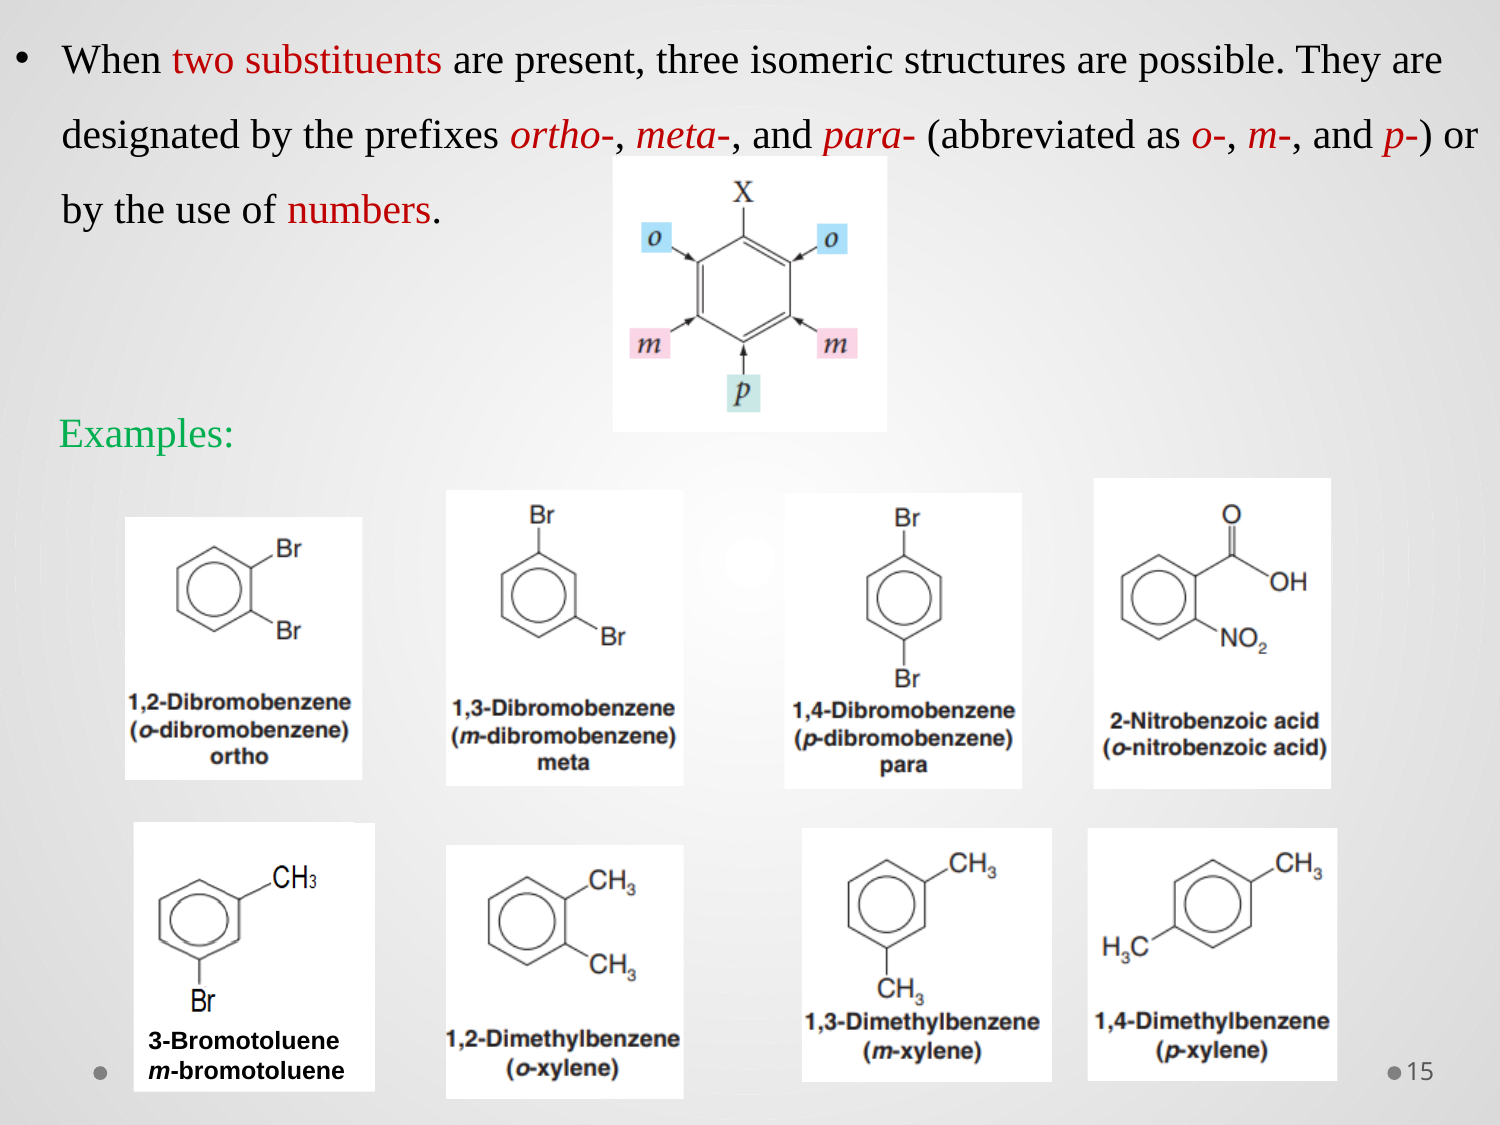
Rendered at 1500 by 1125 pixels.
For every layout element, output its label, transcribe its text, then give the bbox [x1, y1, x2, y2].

picture [445, 845, 684, 1099]
picture [1093, 478, 1332, 789]
text_box When two substituents are present, three isomeric structures are possible. They are designated by the prefixes ortho-, meta-, and para- (abbreviated as o-, m-, and p-) or by the use of numbers. [0, 0, 1494, 240]
text_box Examples: [43, 398, 250, 464]
slide_number 15 [1401, 1042, 1494, 1103]
picture [801, 828, 1053, 1082]
picture [612, 156, 888, 432]
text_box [133, 822, 376, 1094]
picture [445, 490, 684, 787]
picture [784, 492, 1023, 789]
picture [124, 517, 363, 781]
picture [1087, 828, 1338, 1082]
